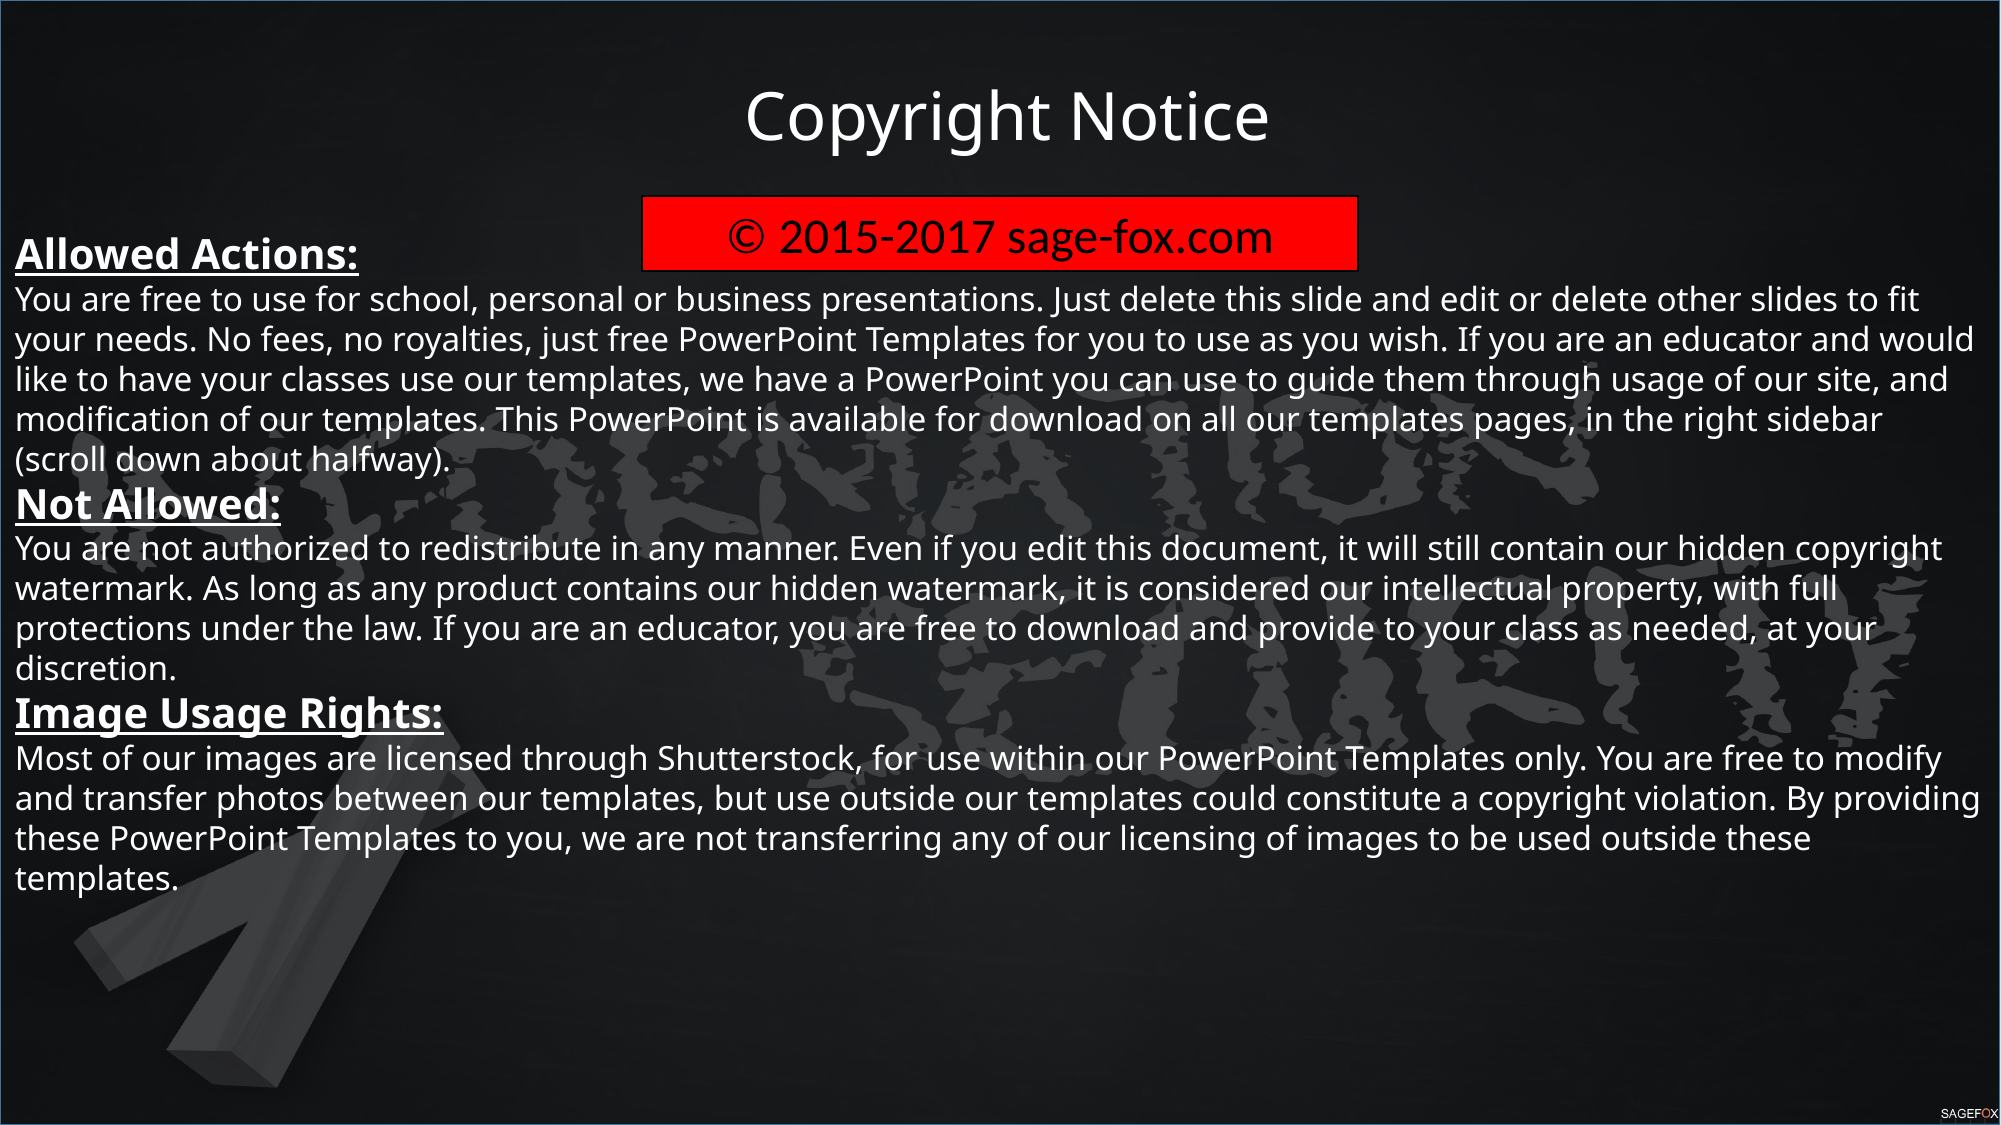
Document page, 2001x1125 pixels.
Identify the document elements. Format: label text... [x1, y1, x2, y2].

text_box © 2015-2017 sage-fox.com [641, 196, 1358, 272]
text_box Allowed Actions: You are free to use for school, personal or business presentations. Just delete this slide and edit or delete other slides to fit your needs. No fees, no royalties, just free PowerPoint Templates for you to use as you wish. If you are an educator and would like to have your classes use our templates, we have a PowerPoint you can use to guide them through usage of our site, and modification of our templates. This PowerPoint is available for download on all our templates pages, in the right sidebar (scroll down about halfway). Not Allowed: You are not authorized to redistribute in any manner. Even if you edit this document, it will still contain our hidden copyright watermark. As long as any product contains our hidden watermark, it is considered our intellectual property, with full protections under the law. If you are an educator, you are free to download and provide to your class as needed, at your discretion. Image Usage Rights: Most of our images are licensed through Shutterstock, for use within our PowerPoint Templates only. You are free to modify and transfer photos between our templates, but use outside our templates could constitute a copyright violation. By providing these PowerPoint Templates to you, we are not transferring any of our licensing of images to be used outside these templates. [0, 0, 2000, 1125]
title Copyright Notice [493, 60, 1524, 178]
